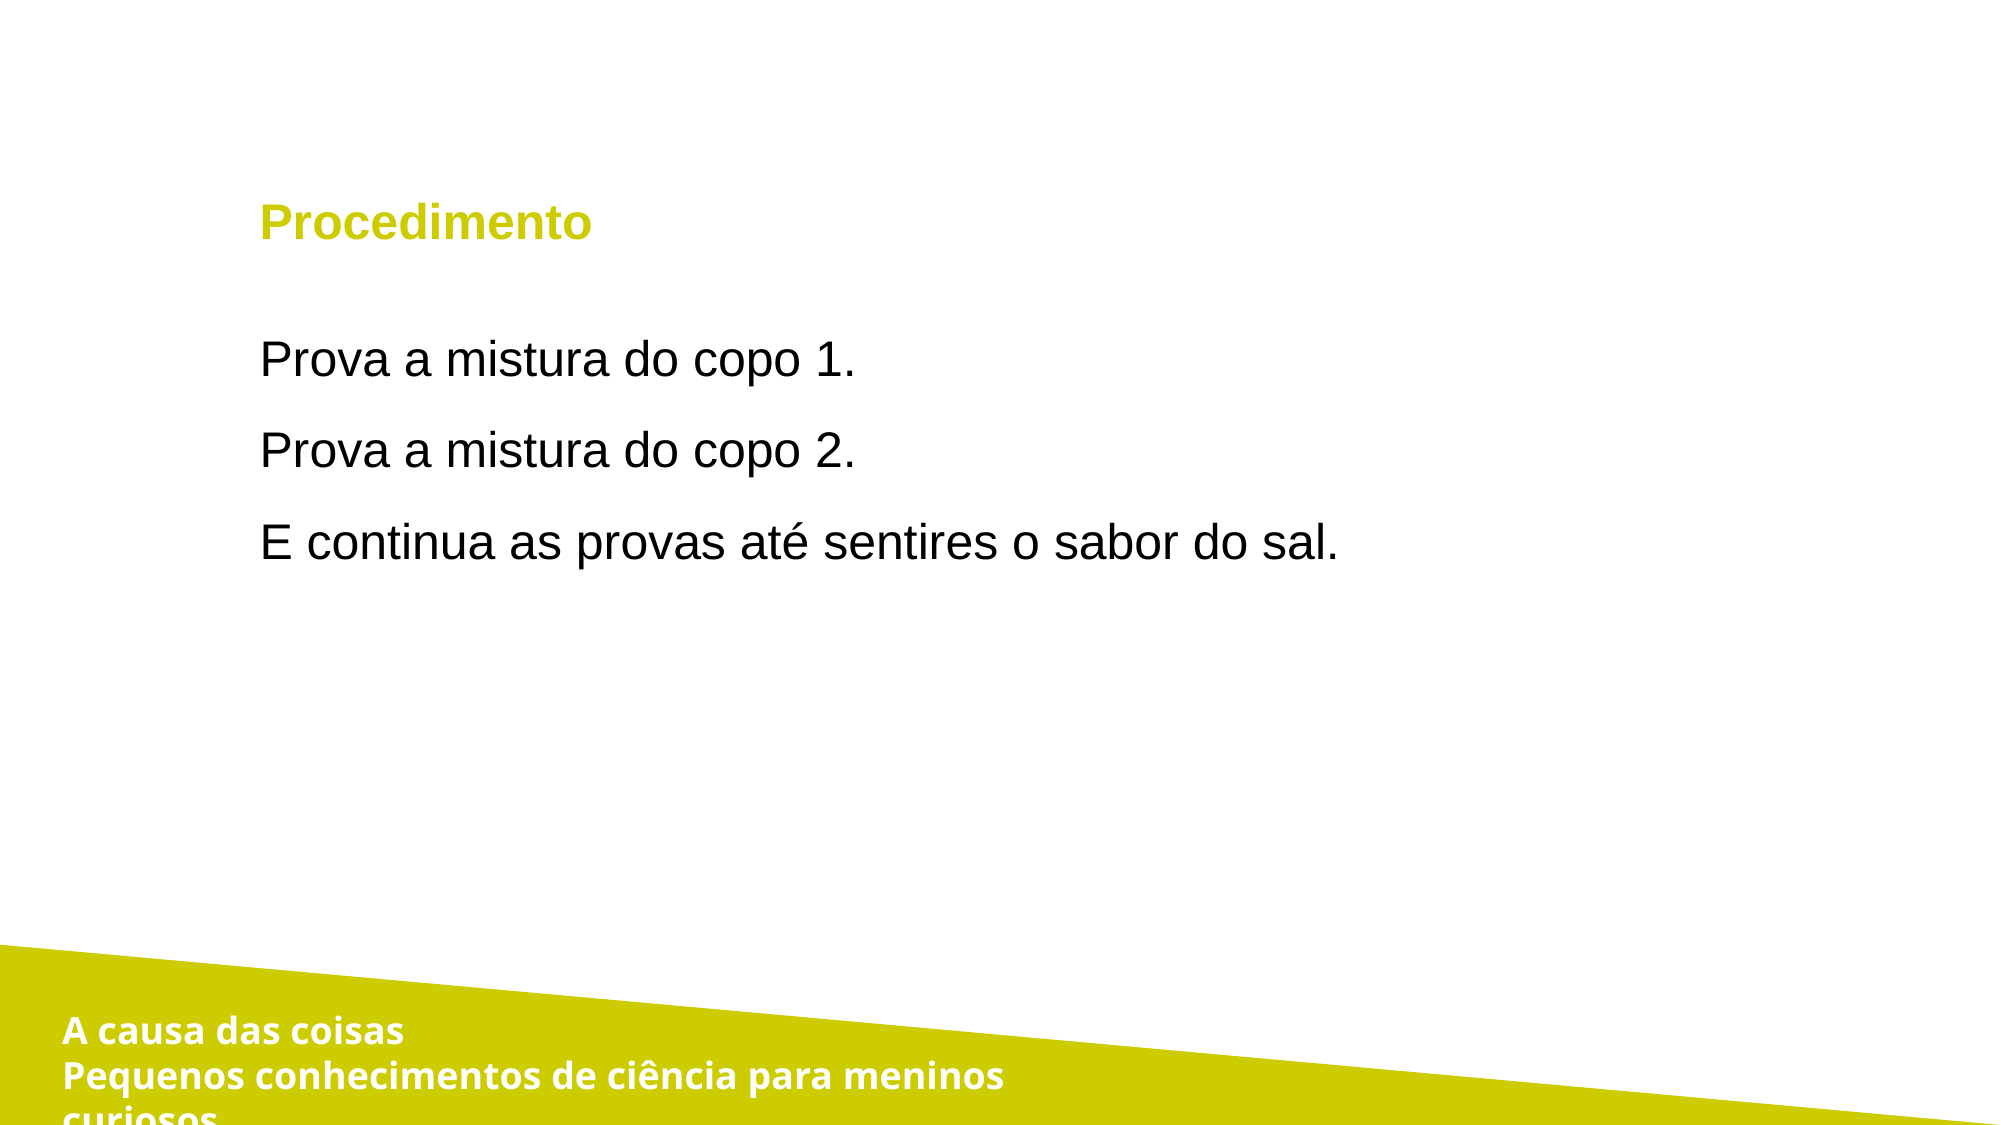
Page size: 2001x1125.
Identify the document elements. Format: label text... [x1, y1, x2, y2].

text_box [0, 943, 615, 1125]
text_box Procedimento Prova a mistura do copo 1. Prova a mistura do copo 2. E continua as provas até sentires o sabor do sal. [244, 182, 1820, 577]
text_box [1085, 1041, 2000, 1125]
text_box A causa das coisas Pequenos conhecimentos de ciência para meninos curiosos [47, 999, 1085, 1125]
